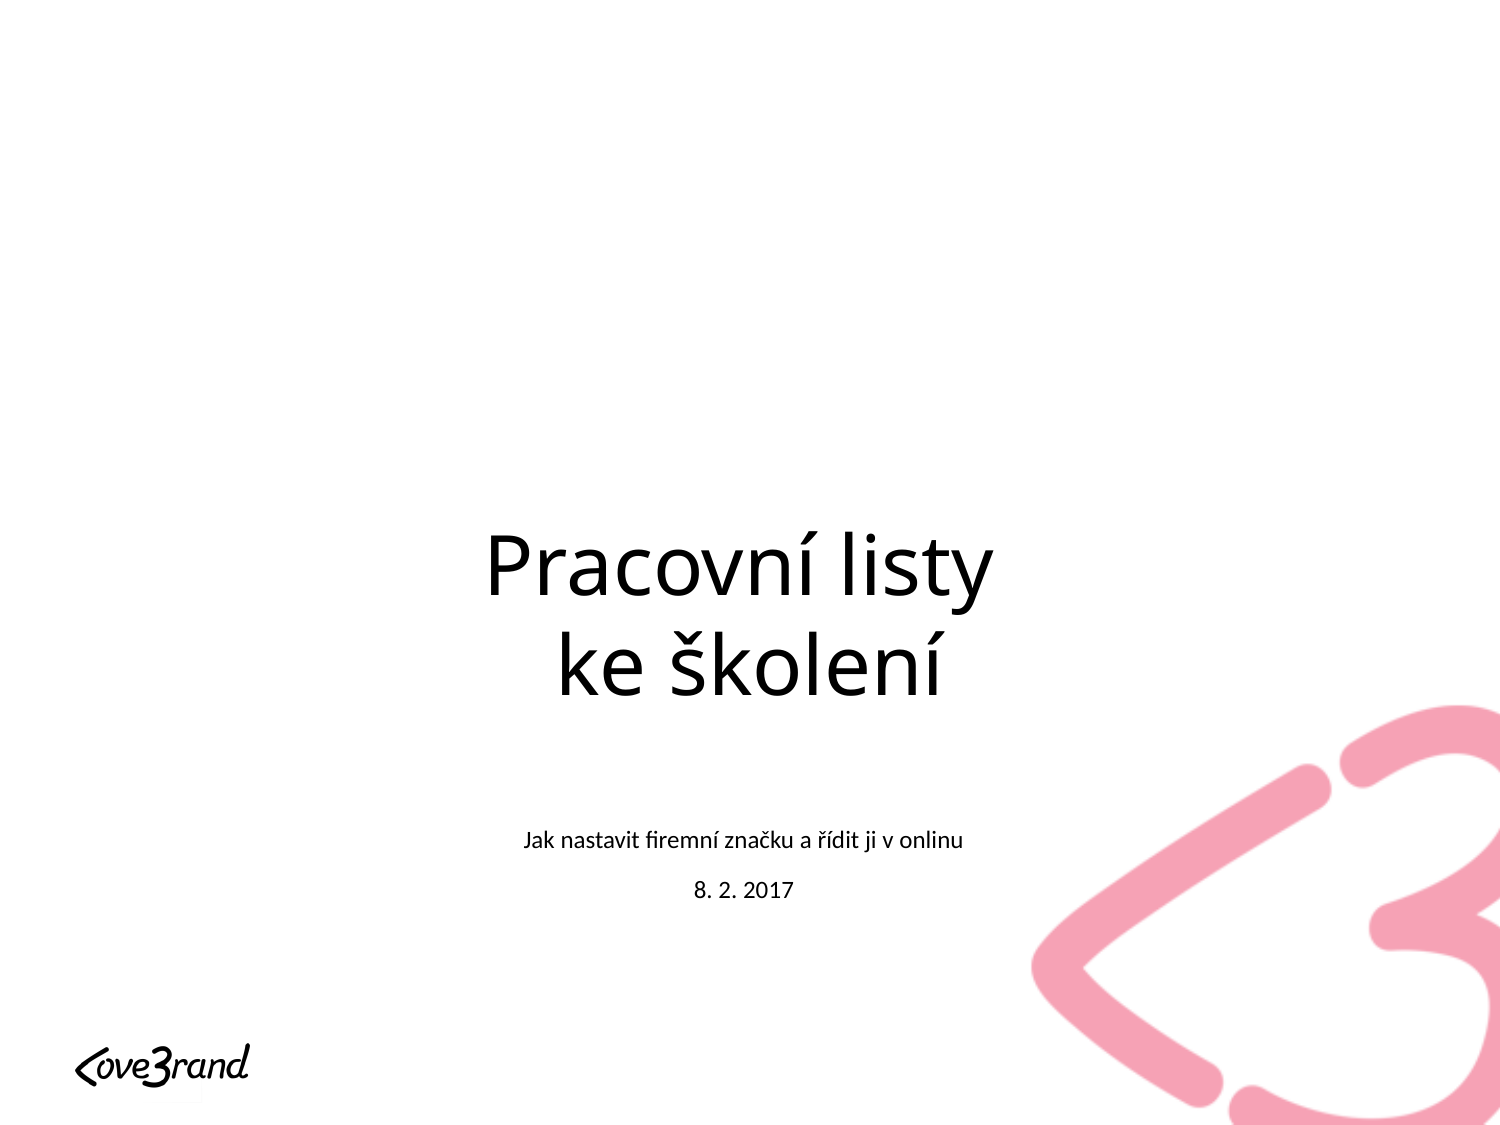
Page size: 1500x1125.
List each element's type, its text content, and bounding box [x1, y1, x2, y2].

picture [0, 0, 1500, 1125]
list Jak nastavit firemní značku a řídit ji v onlinu 8. 2. 2017 [490, 822, 999, 906]
title Pracovní listy ke školení [395, 503, 1105, 721]
